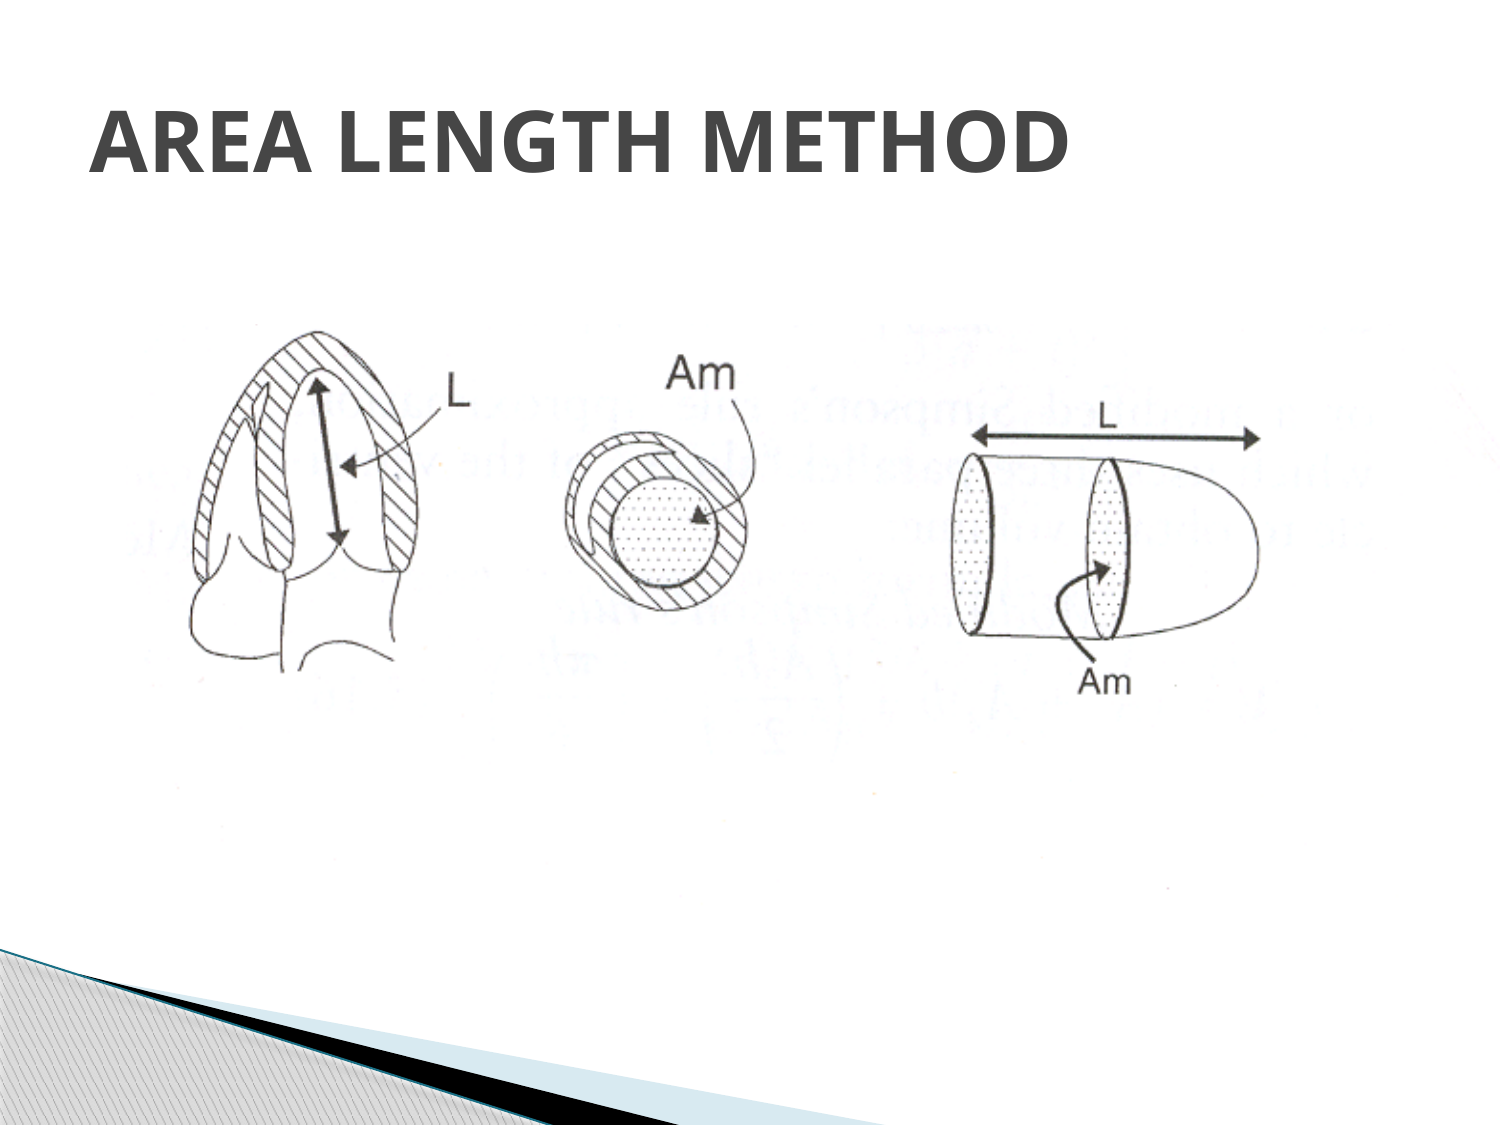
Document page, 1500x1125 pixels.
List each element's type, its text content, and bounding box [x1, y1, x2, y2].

title AREA LENGTH METHOD [75, 45, 1425, 233]
picture [125, 324, 1500, 913]
